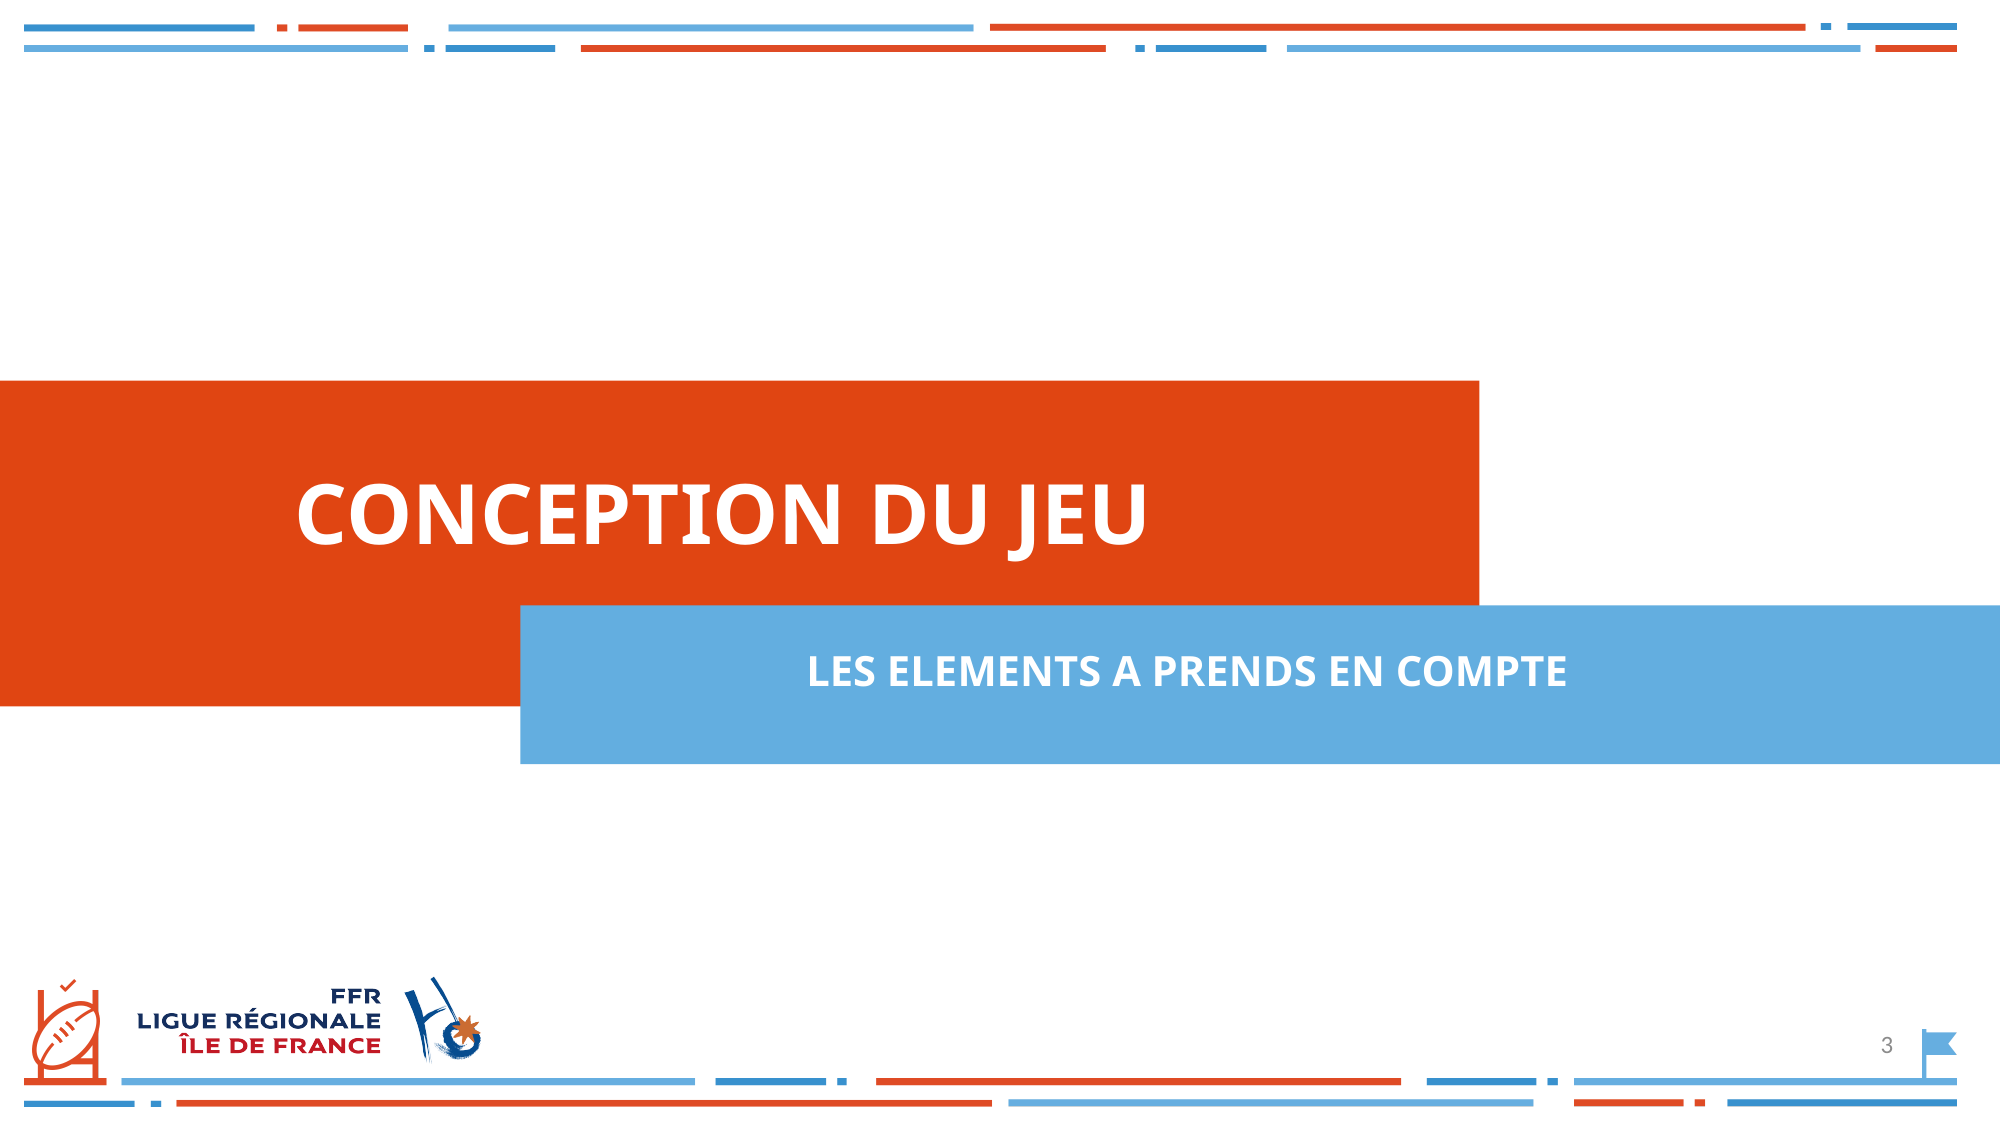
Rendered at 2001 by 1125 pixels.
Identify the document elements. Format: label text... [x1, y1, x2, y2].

picture [24, 23, 1957, 52]
picture [24, 976, 1957, 1107]
list LES ELEMENTS A PRENDS EN COMPTE [597, 642, 1777, 723]
slide_number 3 [1828, 1013, 1909, 1074]
title CONCEPTION DU JEU [0, 409, 1447, 627]
